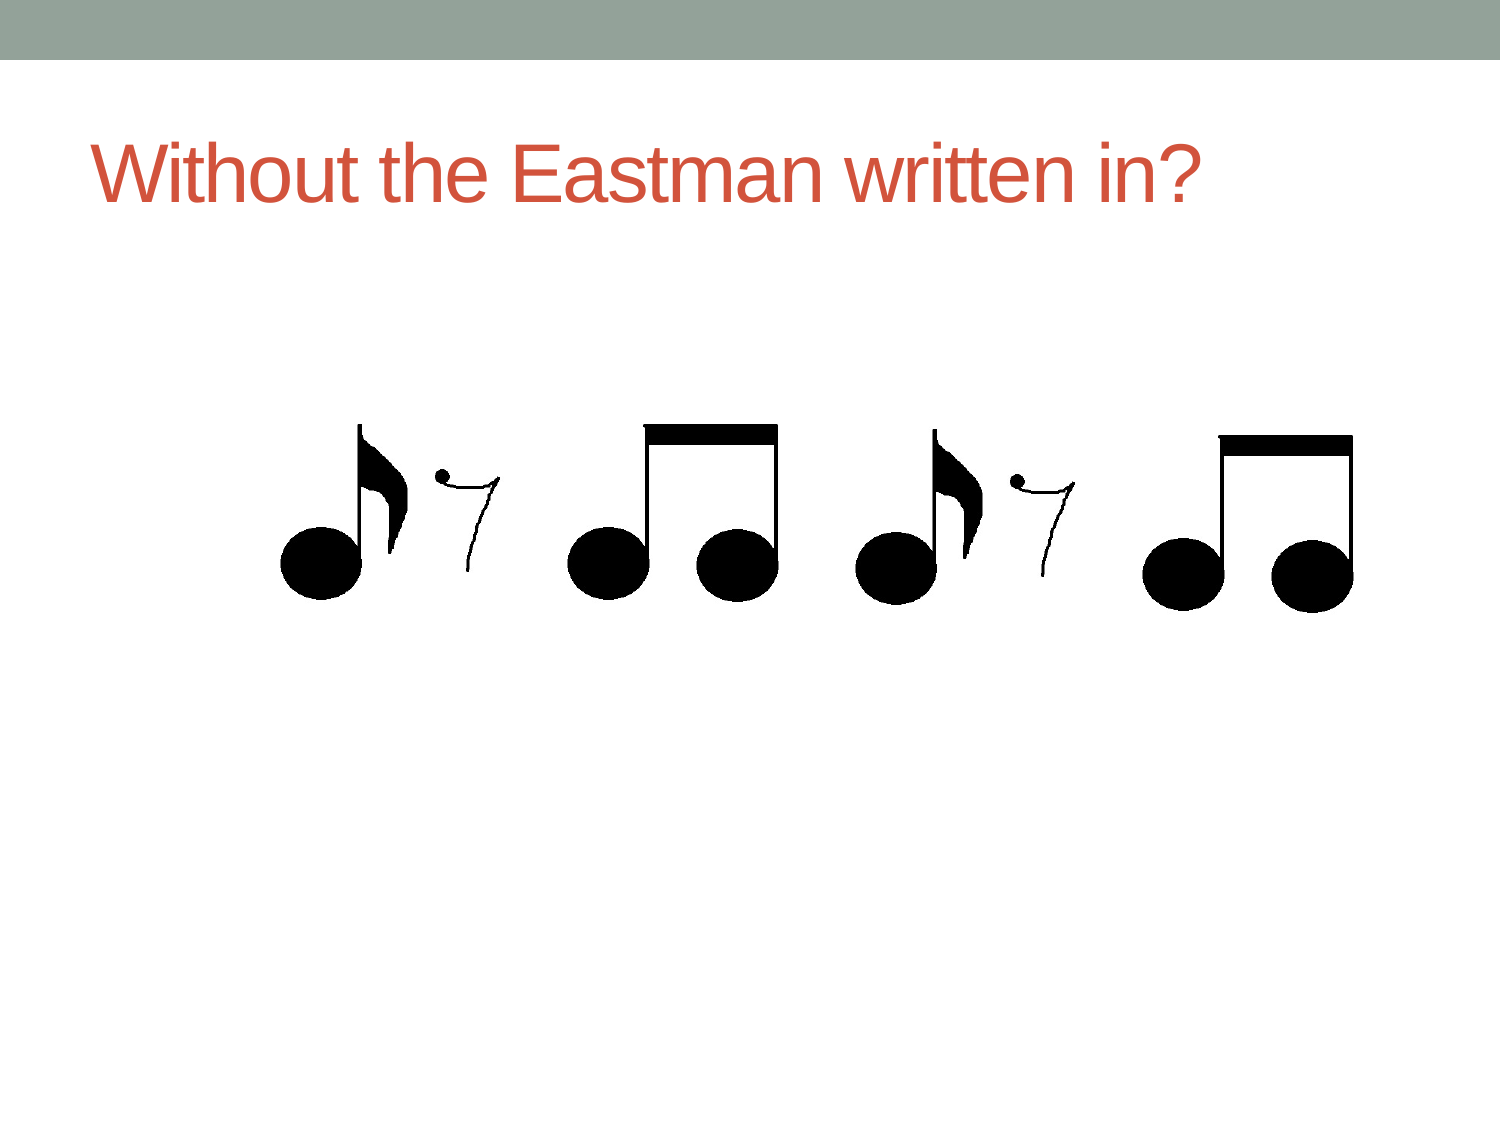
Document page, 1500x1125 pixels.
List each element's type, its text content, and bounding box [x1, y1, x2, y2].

title Without the Eastman written in? [75, 87, 1425, 250]
picture [267, 409, 1419, 637]
